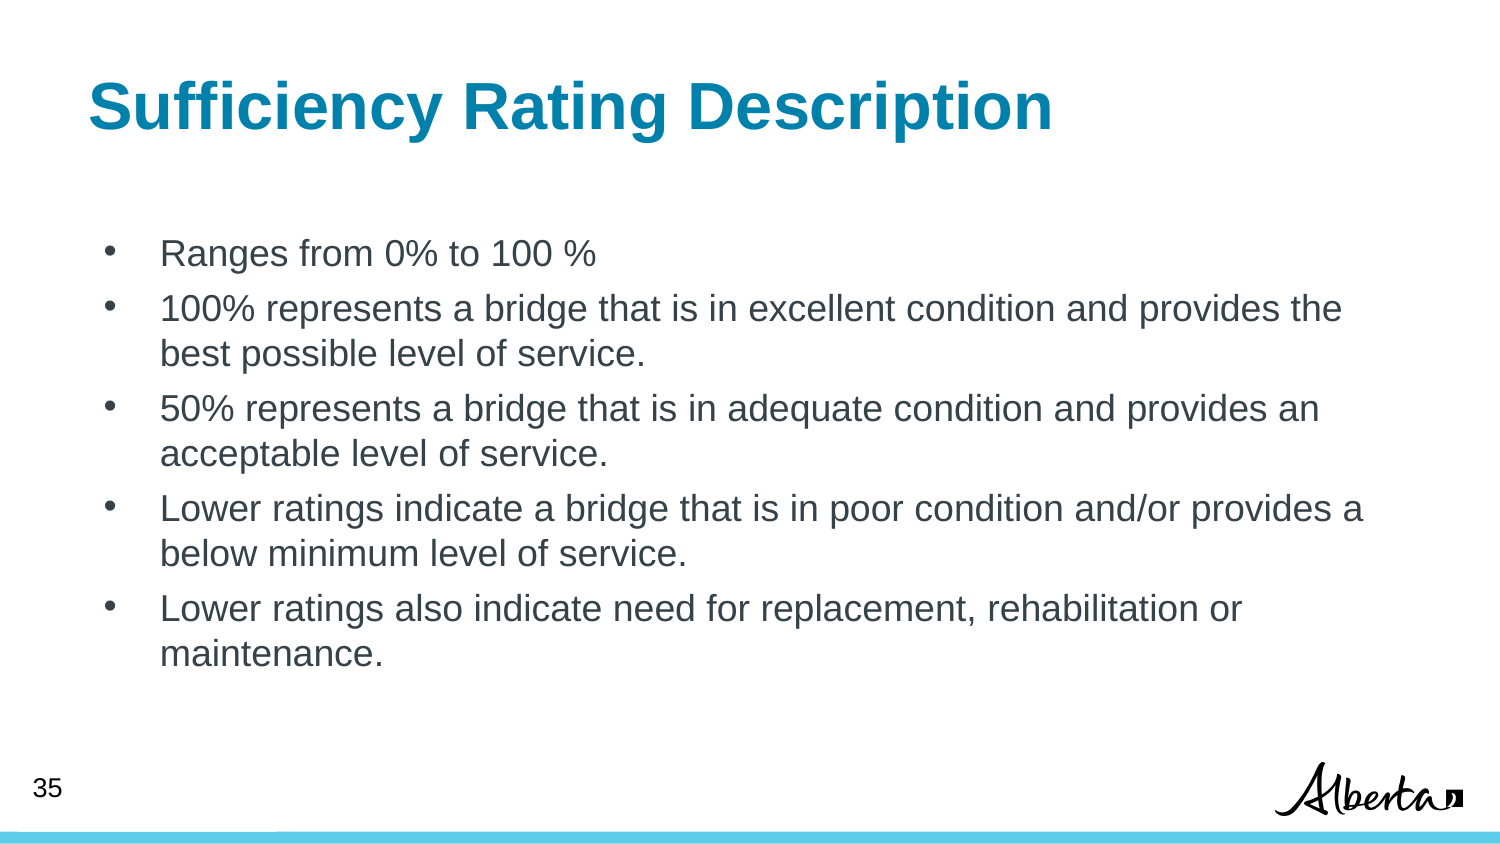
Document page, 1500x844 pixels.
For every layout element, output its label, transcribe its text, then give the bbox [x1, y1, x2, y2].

title Sufficiency Rating Description [88, 55, 1437, 141]
list Ranges from 0% to 100 % 100% represents a bridge that is in excellent condition and provides the best possible level of service. 50% represents a bridge that is in adequate condition and provides an acceptable level of service. Lower ratings indicate a bridge that is in poor condition and/or provides a below minimum level of service. Lower ratings also indicate need for replacement, rehabilitation or maintenance. [88, 221, 1400, 741]
picture [1275, 762, 1463, 816]
slide_number 35 [17, 764, 356, 810]
